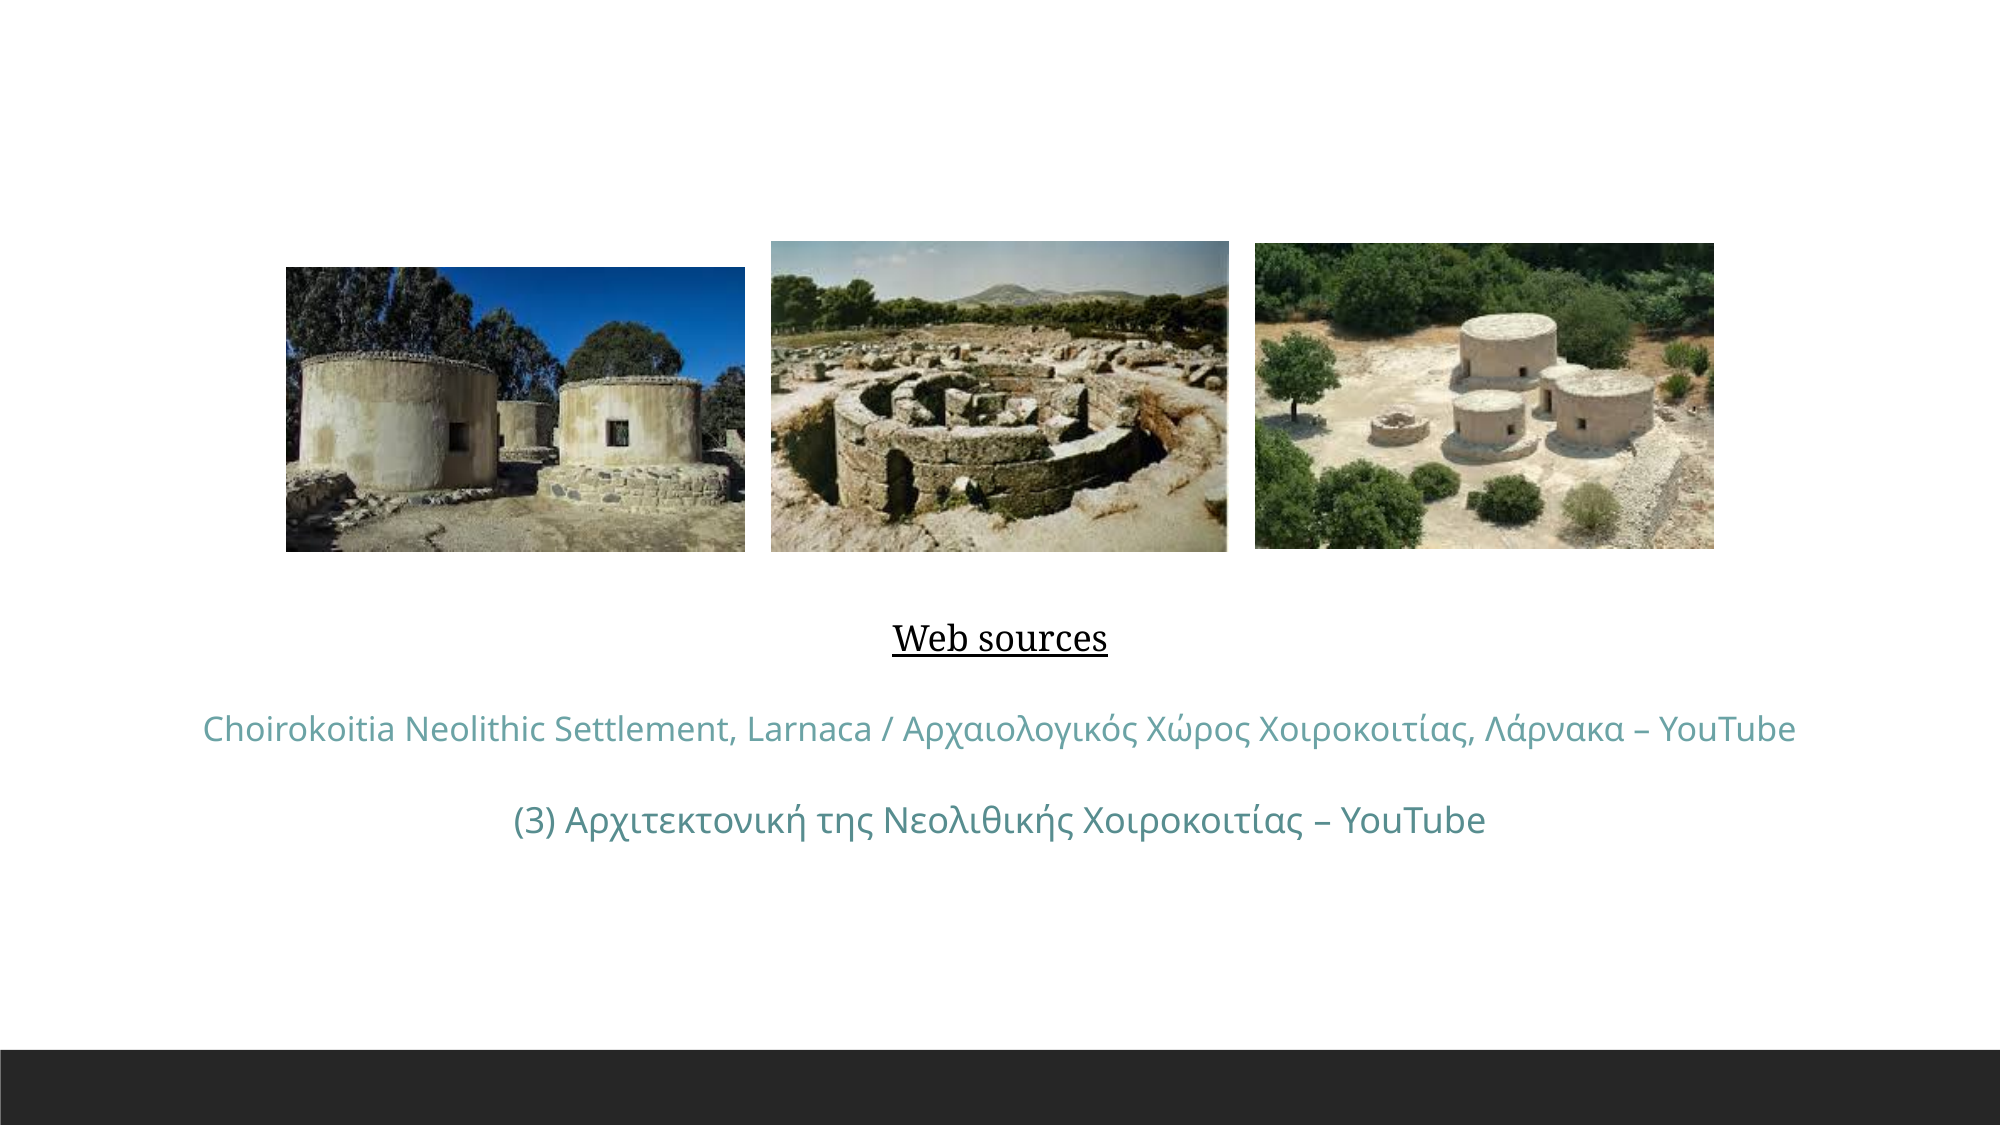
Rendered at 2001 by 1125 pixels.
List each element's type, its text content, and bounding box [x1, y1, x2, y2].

text_box Web sources Choirokoitia Neolithic Settlement, Larnaca / Αρχαιολογικός Χώρος Χοιροκοιτίας, Λάρνακα – YouTube (3) Αρχιτεκτονική της Νεολιθικής Χοιροκοιτίας – YouTube [180, 589, 1820, 850]
picture [1254, 243, 1714, 549]
picture [286, 267, 746, 552]
picture [770, 240, 1230, 552]
